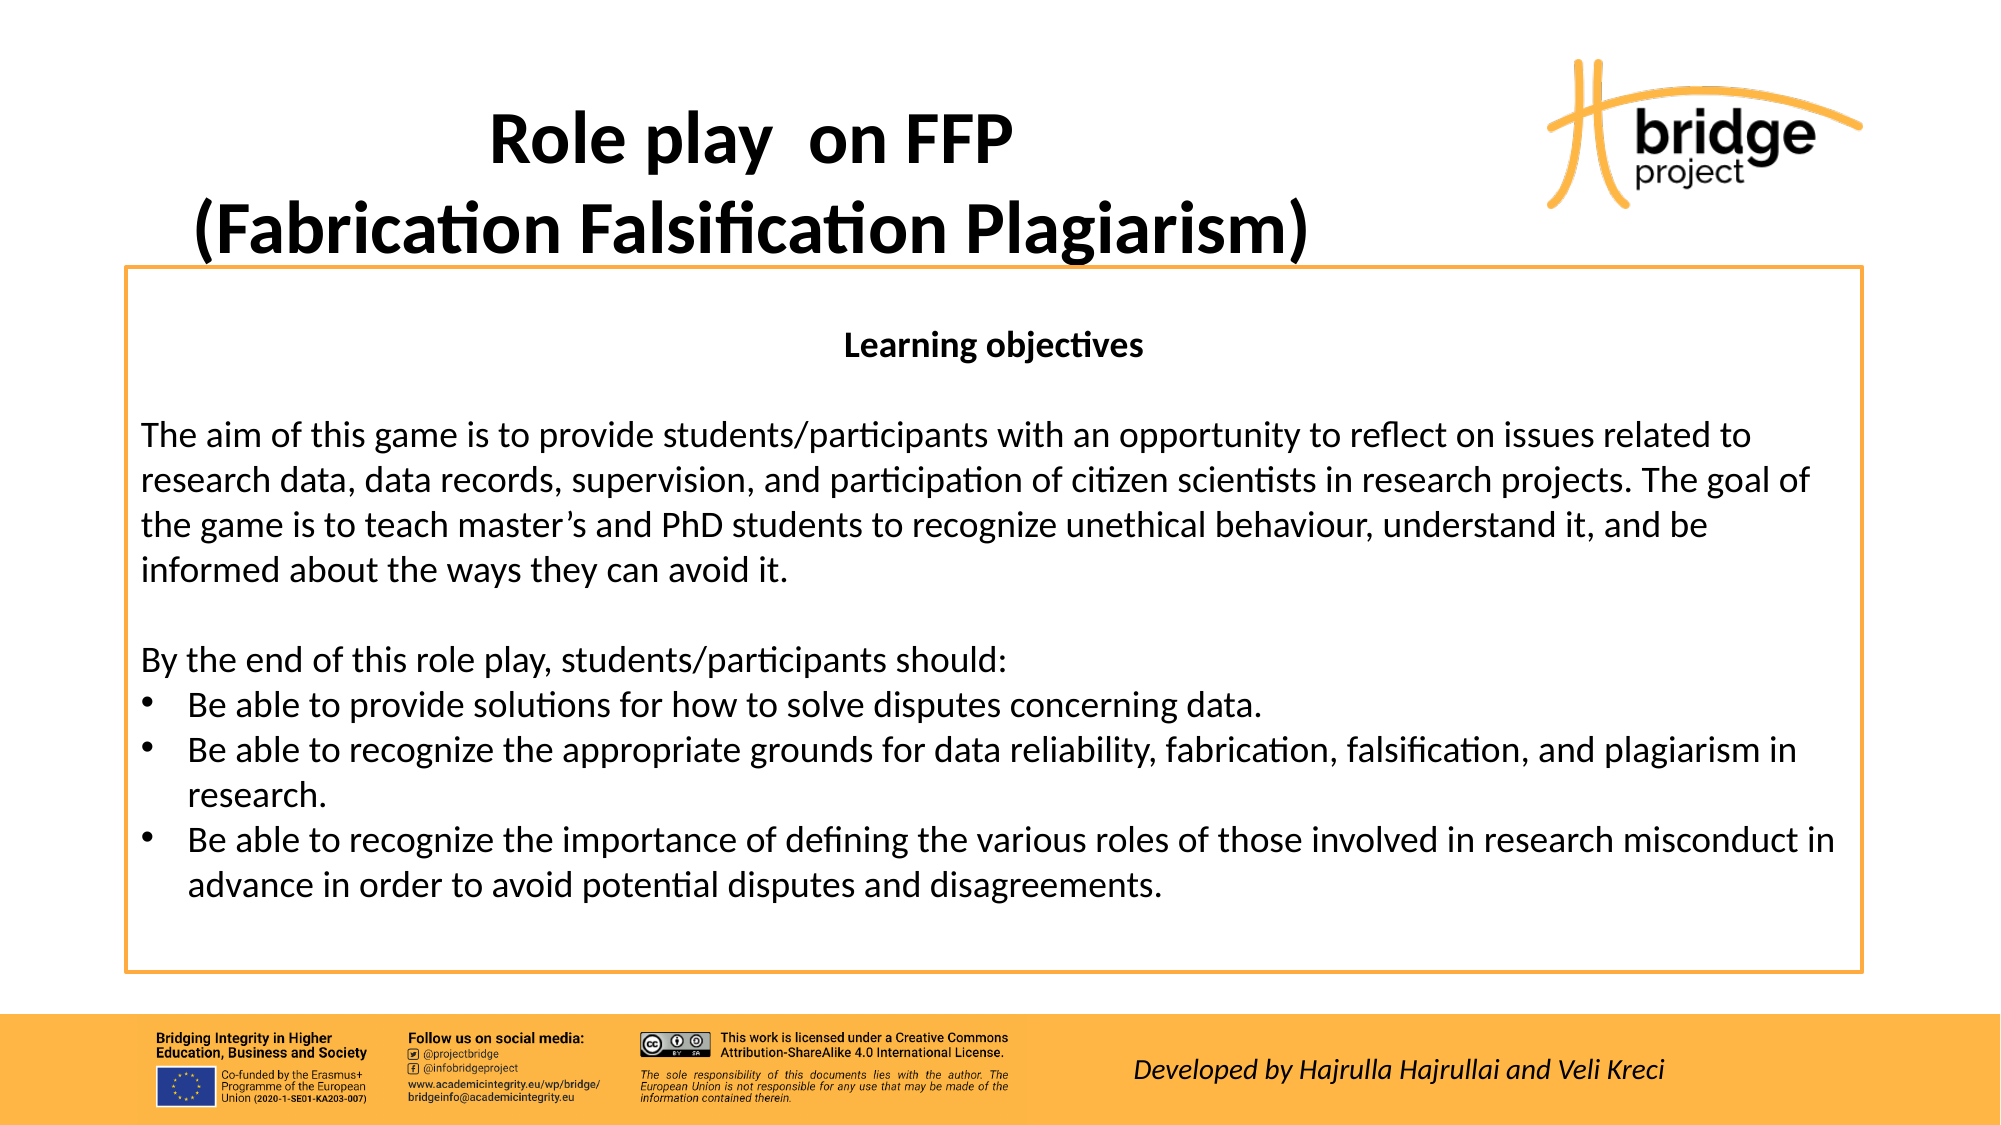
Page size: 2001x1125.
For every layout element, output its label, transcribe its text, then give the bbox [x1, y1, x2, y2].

text_box Learning objectives The aim of this game is to provide students/participants with an opportunity to reflect on issues related to research data, data records, supervision, and participation of citizen scientists in research projects. The goal of the game is to teach master’s and PhD students to recognize unethical behaviour, understand it, and be informed about the ways they can avoid it. By the end of this role play, students/participants should: Be able to provide solutions for how to solve disputes concerning data. Be able to recognize the appropriate grounds for data reliability, fabrication, falsification, and plagiarism in research. Be able to recognize the importance of defining the various roles of those involved in research misconduct in advance in order to avoid potential disputes and disagreements. [125, 267, 1863, 972]
text_box Developed by Hajrulla Hajrullai and Veli Kreci [1118, 1035, 2000, 1101]
picture [137, 1014, 1027, 1125]
picture [1547, 59, 1863, 209]
title Role play on FFP (Fabrication Falsification Plagiarism) [39, 106, 1483, 284]
